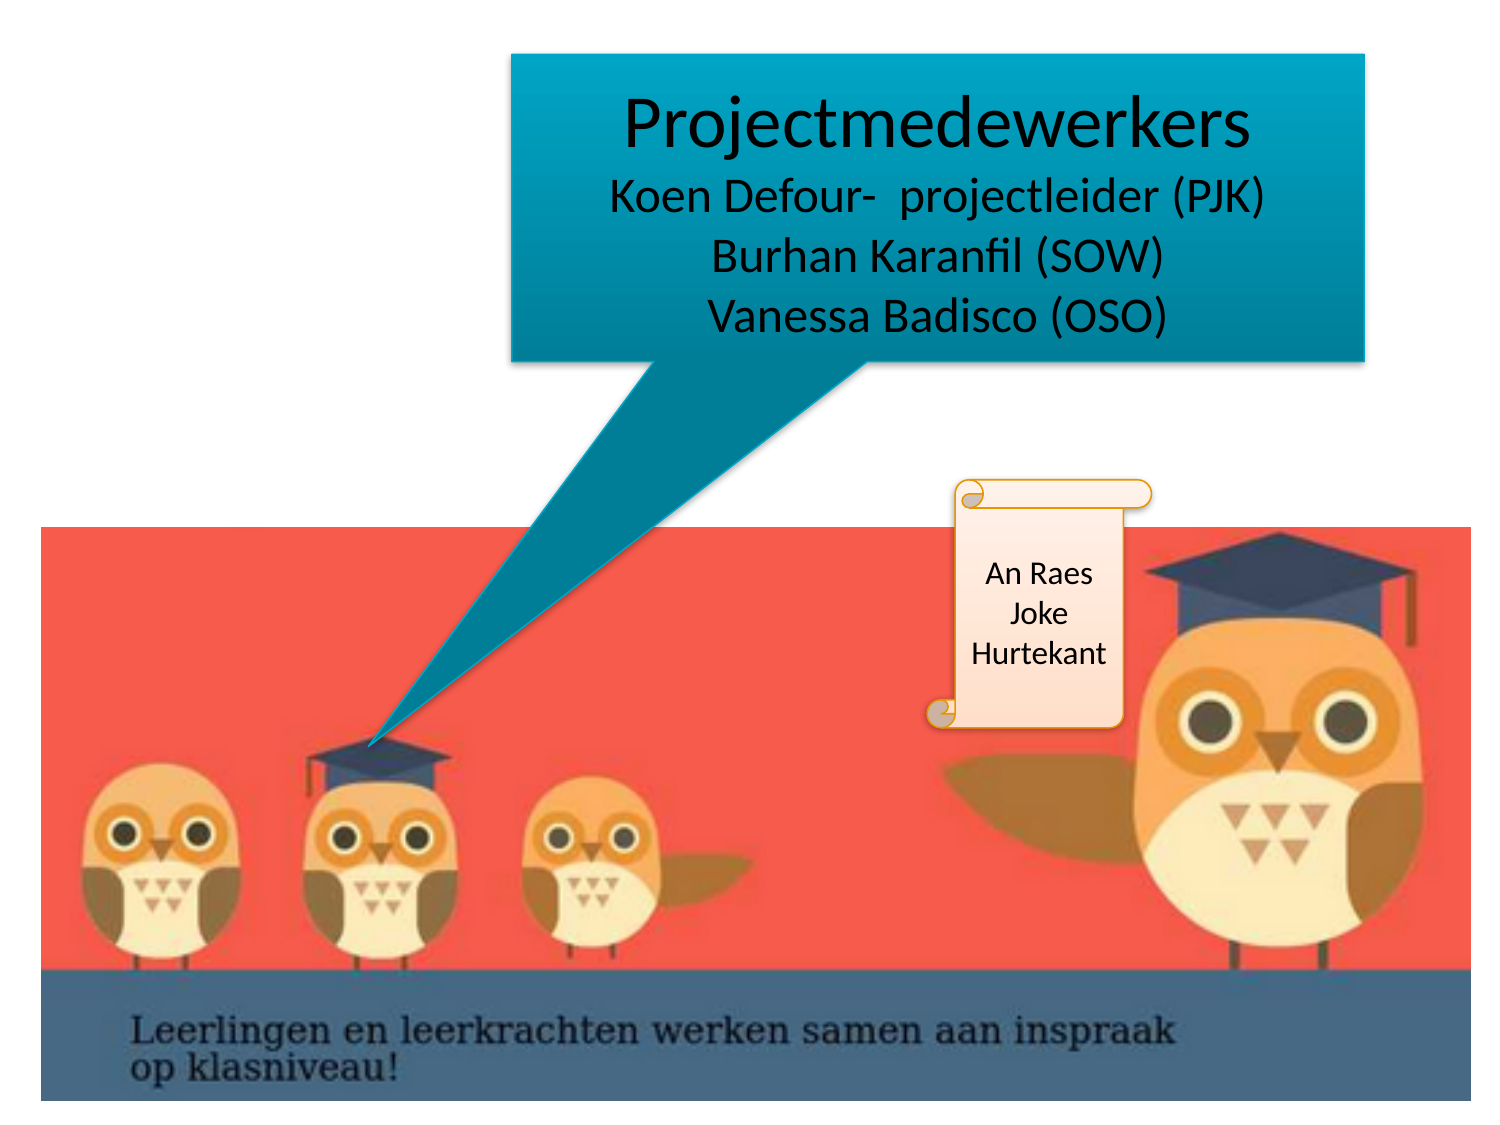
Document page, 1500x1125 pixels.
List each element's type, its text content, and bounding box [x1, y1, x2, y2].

text_box Projectmedewerkers Koen Defour- projectleider (PJK) Burhan Karanfil (SOW) Vanessa Badisco (OSO) [511, 53, 1365, 525]
picture [41, 526, 1471, 1102]
text_box An Raes Joke Hurtekant [954, 478, 1153, 525]
